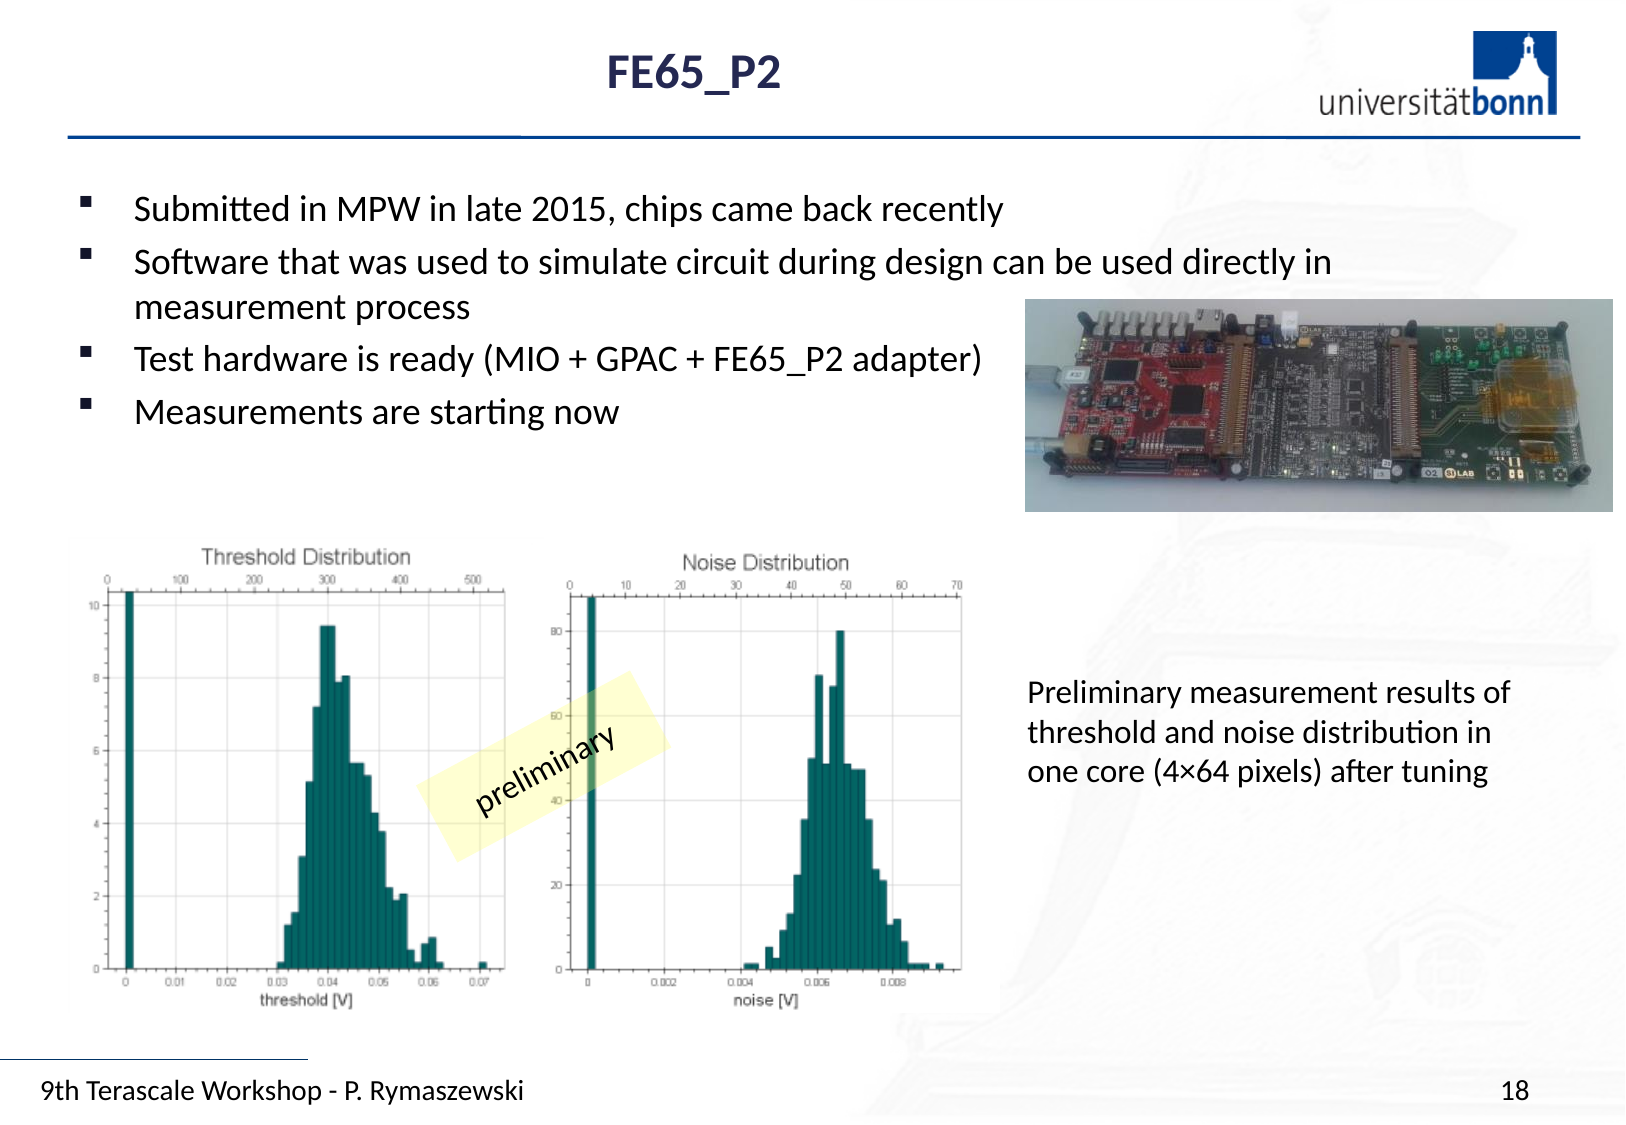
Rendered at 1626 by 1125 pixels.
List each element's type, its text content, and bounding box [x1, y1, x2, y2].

picture [1320, 31, 1557, 115]
text_box Submitted in MPW in late 2015, chips came back recently Software that was used to simulate circuit during design can be used directly in measurement process Test hardware is ready (MIO + GPAC + FE65_P2 adapter) Measurements are starting now [62, 176, 1538, 463]
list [1024, 299, 1613, 512]
slide_number 18 [1356, 1058, 1545, 1119]
slide_number 9th Terascale Workshop - P. Rymaszewski [24, 1058, 542, 1119]
picture [68, 537, 1001, 1013]
title FE65_P2 [80, 30, 1309, 126]
